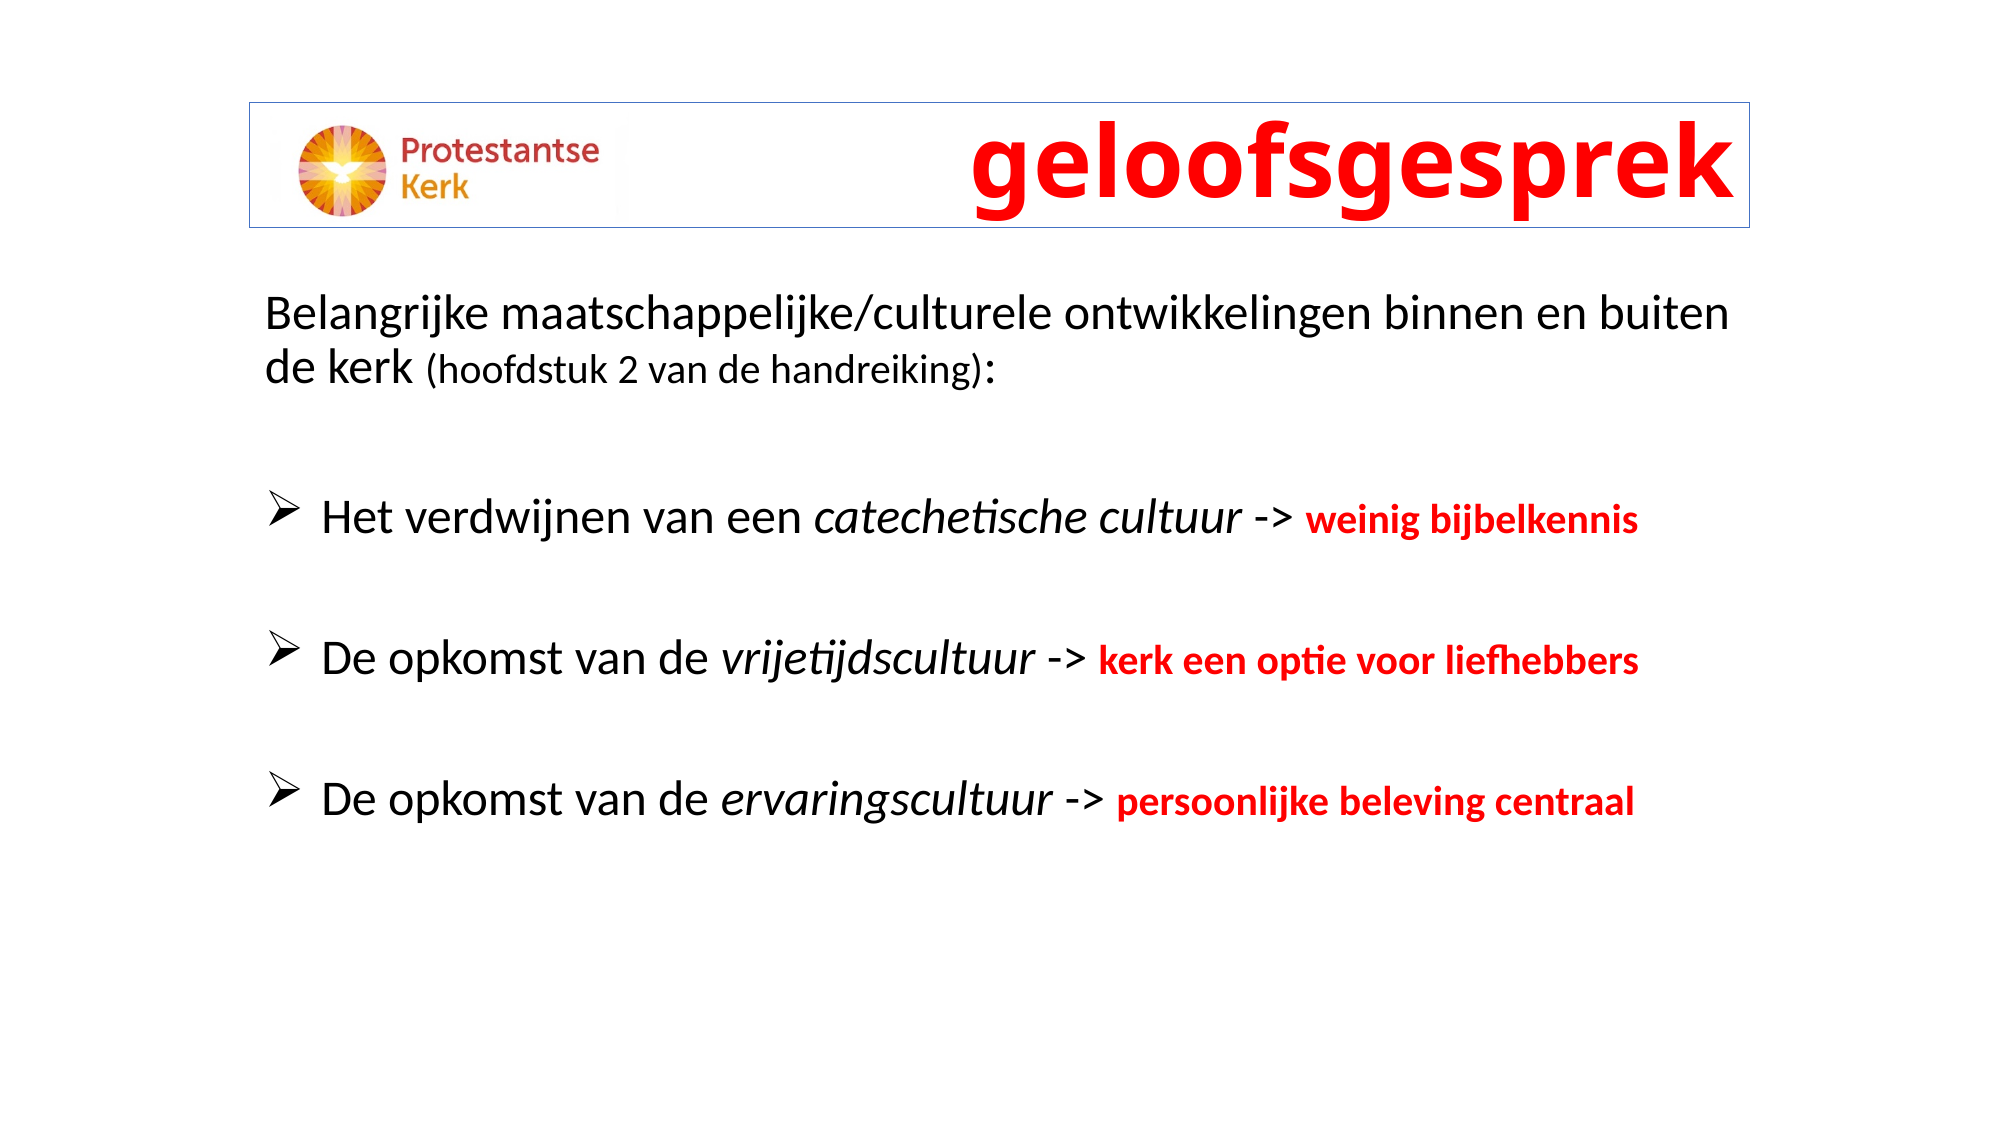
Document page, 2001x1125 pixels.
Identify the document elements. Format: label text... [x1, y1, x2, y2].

subtitle Belangrijke maatschappelijke/culturele ontwikkelingen binnen en buiten de kerk (hoofdstuk 2 van de handreiking): Het verdwijnen van een catechetische cultuur -> weinig bijbelkennis De opkomst van de vrijetijdscultuur -> kerk een optie voor liefhebbers De opkomst van de ervaringscultuur -> persoonlijke beleving centraal [249, 279, 1781, 863]
picture [270, 106, 629, 223]
title geloofsgesprek [249, 102, 1750, 228]
